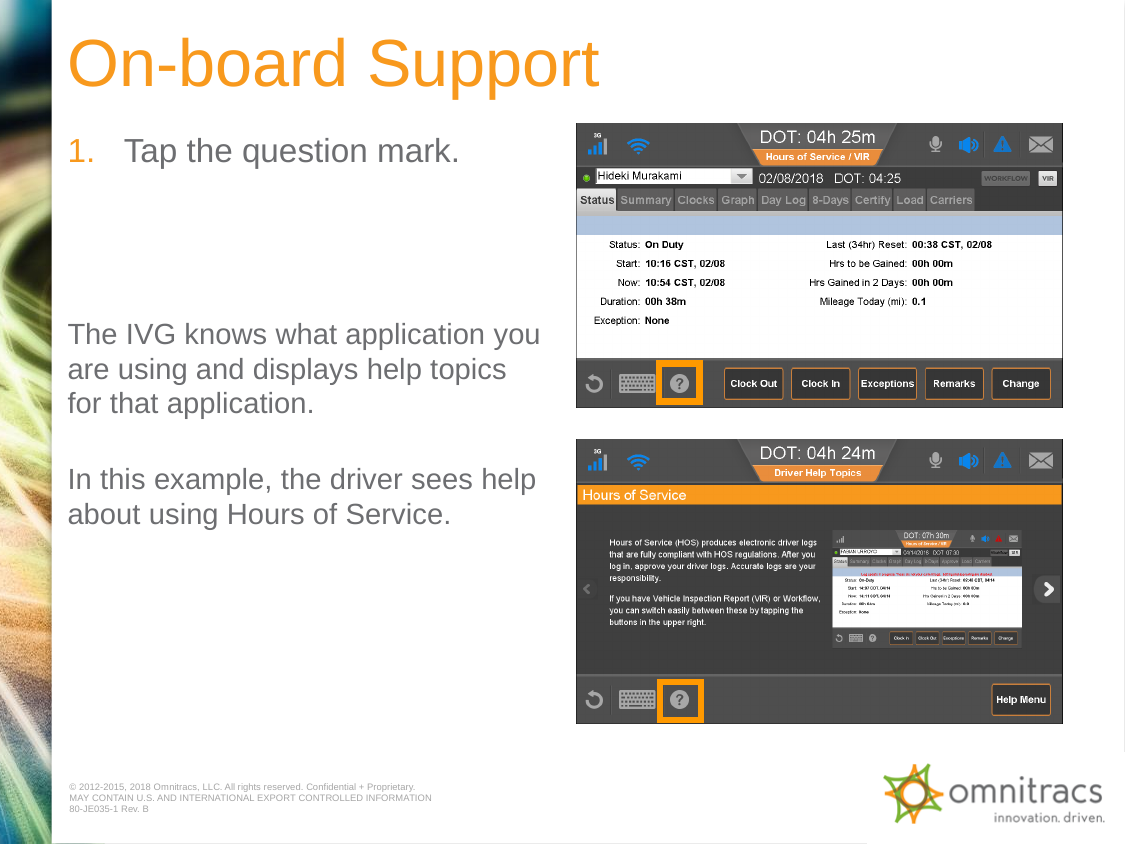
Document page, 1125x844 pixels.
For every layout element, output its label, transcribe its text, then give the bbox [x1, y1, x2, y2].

picture [0, 0, 51, 844]
title On-board Support [52, 0, 1125, 120]
picture [576, 439, 1063, 724]
list Tap the question mark. The IVG knows what application you are using and displays help topics for that application. In this example, the driver sees help about using Hours of Service. [52, 121, 562, 752]
picture [867, 752, 1125, 844]
picture [576, 122, 1063, 408]
